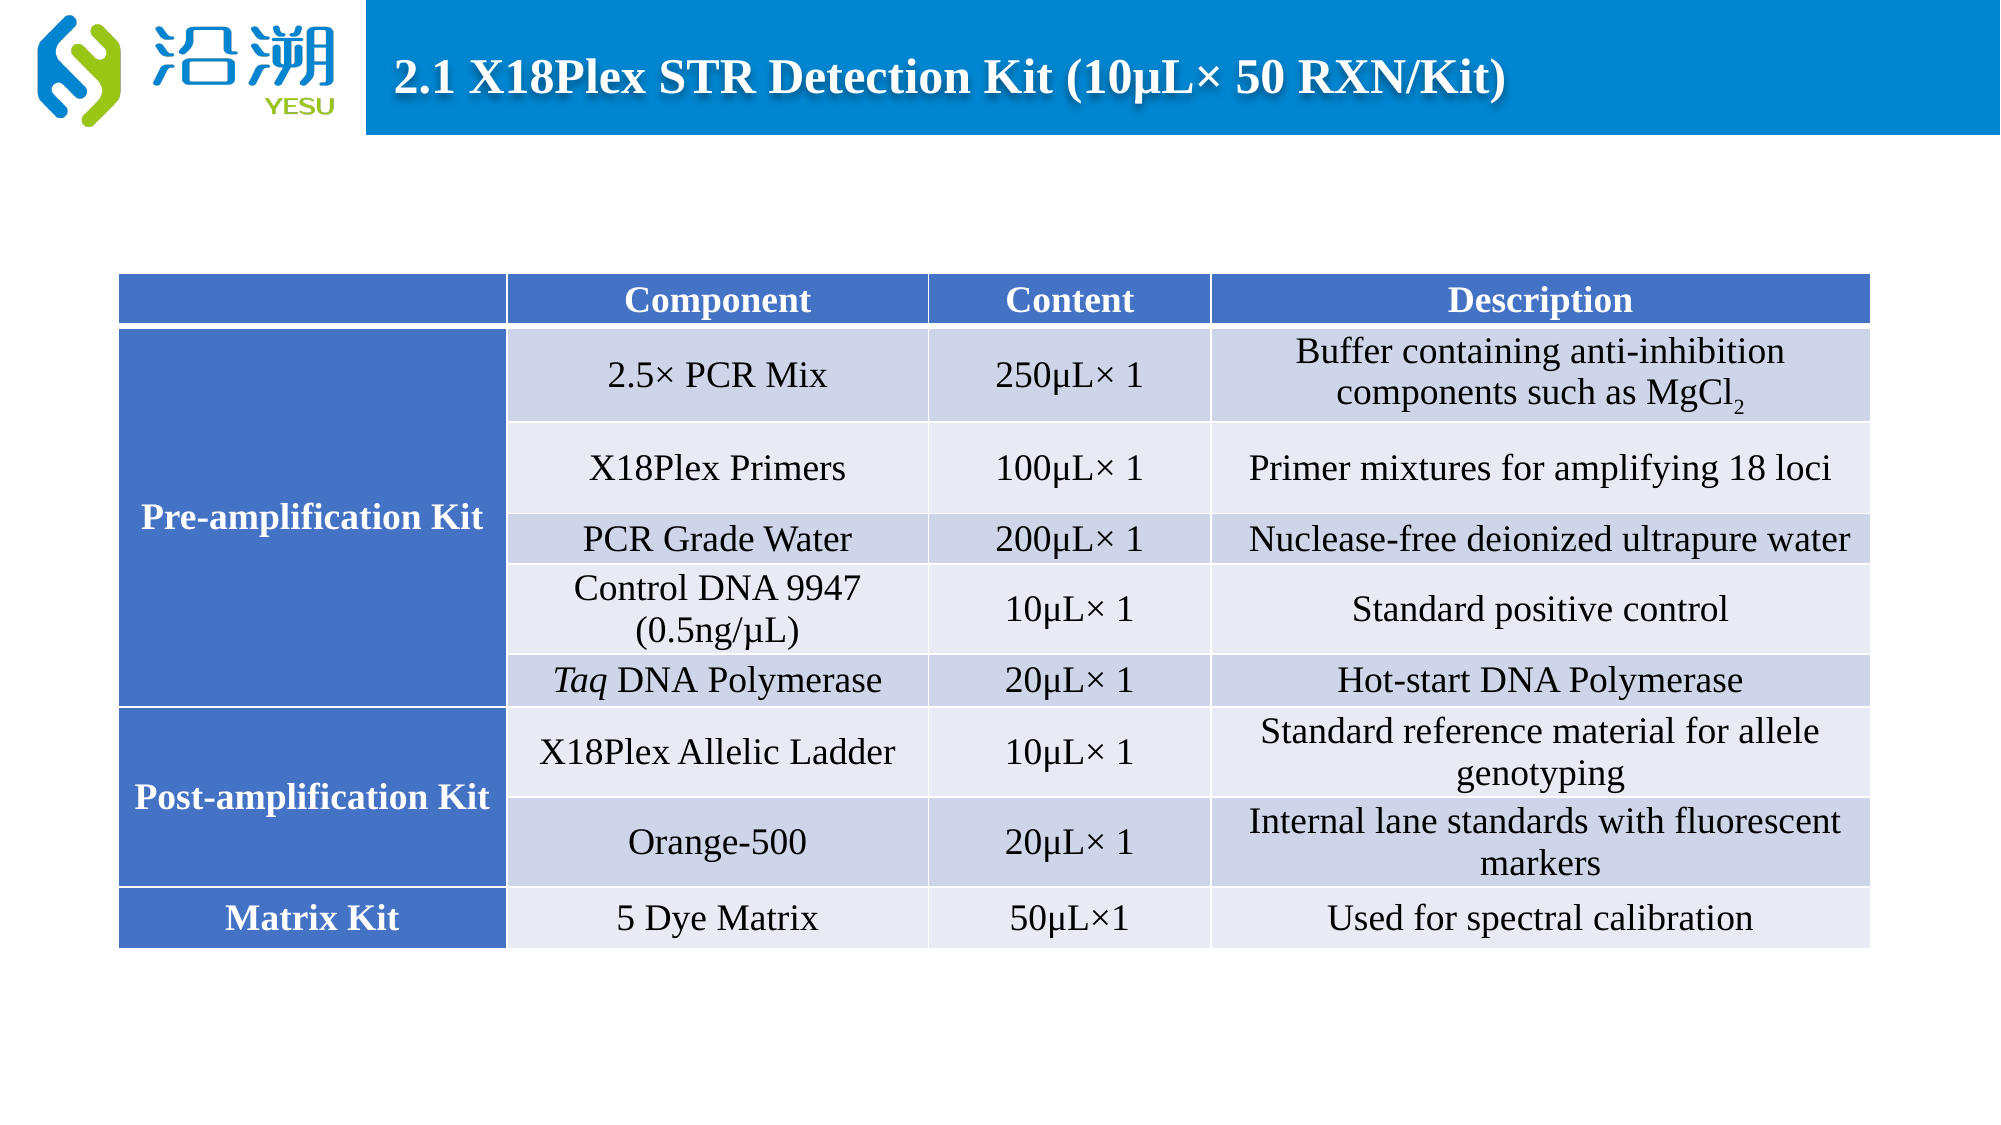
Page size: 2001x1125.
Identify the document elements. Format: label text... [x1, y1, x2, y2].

table_cell 250μL× 1 [929, 329, 1210, 421]
table_cell Hot-start DNA Polymerase [1212, 655, 1870, 706]
table_cell Used for spectral calibration [1212, 888, 1870, 948]
table_cell 2.5× PCR Mix [508, 329, 928, 421]
table_cell Primer mixtures for amplifying 18 loci [1212, 423, 1870, 513]
table_cell 20μL× 1 [929, 798, 1210, 886]
text_box [402, 0, 2000, 135]
table_cell Control DNA 9947 (0.5ng/µL) [508, 565, 928, 653]
table_cell Nuclease-free deionized ultrapure water [1212, 514, 1870, 563]
table_cell X18Plex Allelic Ladder [508, 708, 928, 796]
table_cell 5 Dye Matrix [508, 888, 928, 948]
table_cell Taq DNA Polymerase [508, 655, 928, 706]
table_header Content [929, 274, 1210, 323]
table_cell Buffer containing anti-inhibition components such as MgCl2 [1212, 329, 1870, 421]
table_cell Post-amplification Kit [119, 708, 506, 886]
table_cell Matrix Kit [119, 888, 506, 948]
table_cell 100μL× 1 [929, 423, 1210, 513]
table_cell PCR Grade Water [508, 514, 928, 563]
table_cell Orange-500 [508, 798, 928, 886]
table_cell 10μL× 1 [929, 565, 1210, 653]
table_header Description [1212, 274, 1870, 323]
table_cell 20μL× 1 [929, 655, 1210, 706]
table_header [119, 274, 506, 323]
table_cell 10μL× 1 [929, 708, 1210, 796]
table_cell Pre-amplification Kit [119, 329, 506, 706]
picture [0, 0, 402, 150]
table_cell X18Plex Primers [508, 423, 928, 513]
table_cell Standard positive control [1212, 565, 1870, 653]
table_header Component [508, 274, 928, 323]
table_cell 200μL× 1 [929, 514, 1210, 563]
text_box 2.1 X18Plex STR Detection Kit (10µL× 50 RXN/Kit) [402, 36, 1522, 111]
table_cell 50μL×1 [929, 888, 1210, 948]
table_cell Internal lane standards with fluorescent markers [1212, 798, 1870, 886]
table_cell Standard reference material for allele genotyping [1212, 708, 1870, 796]
